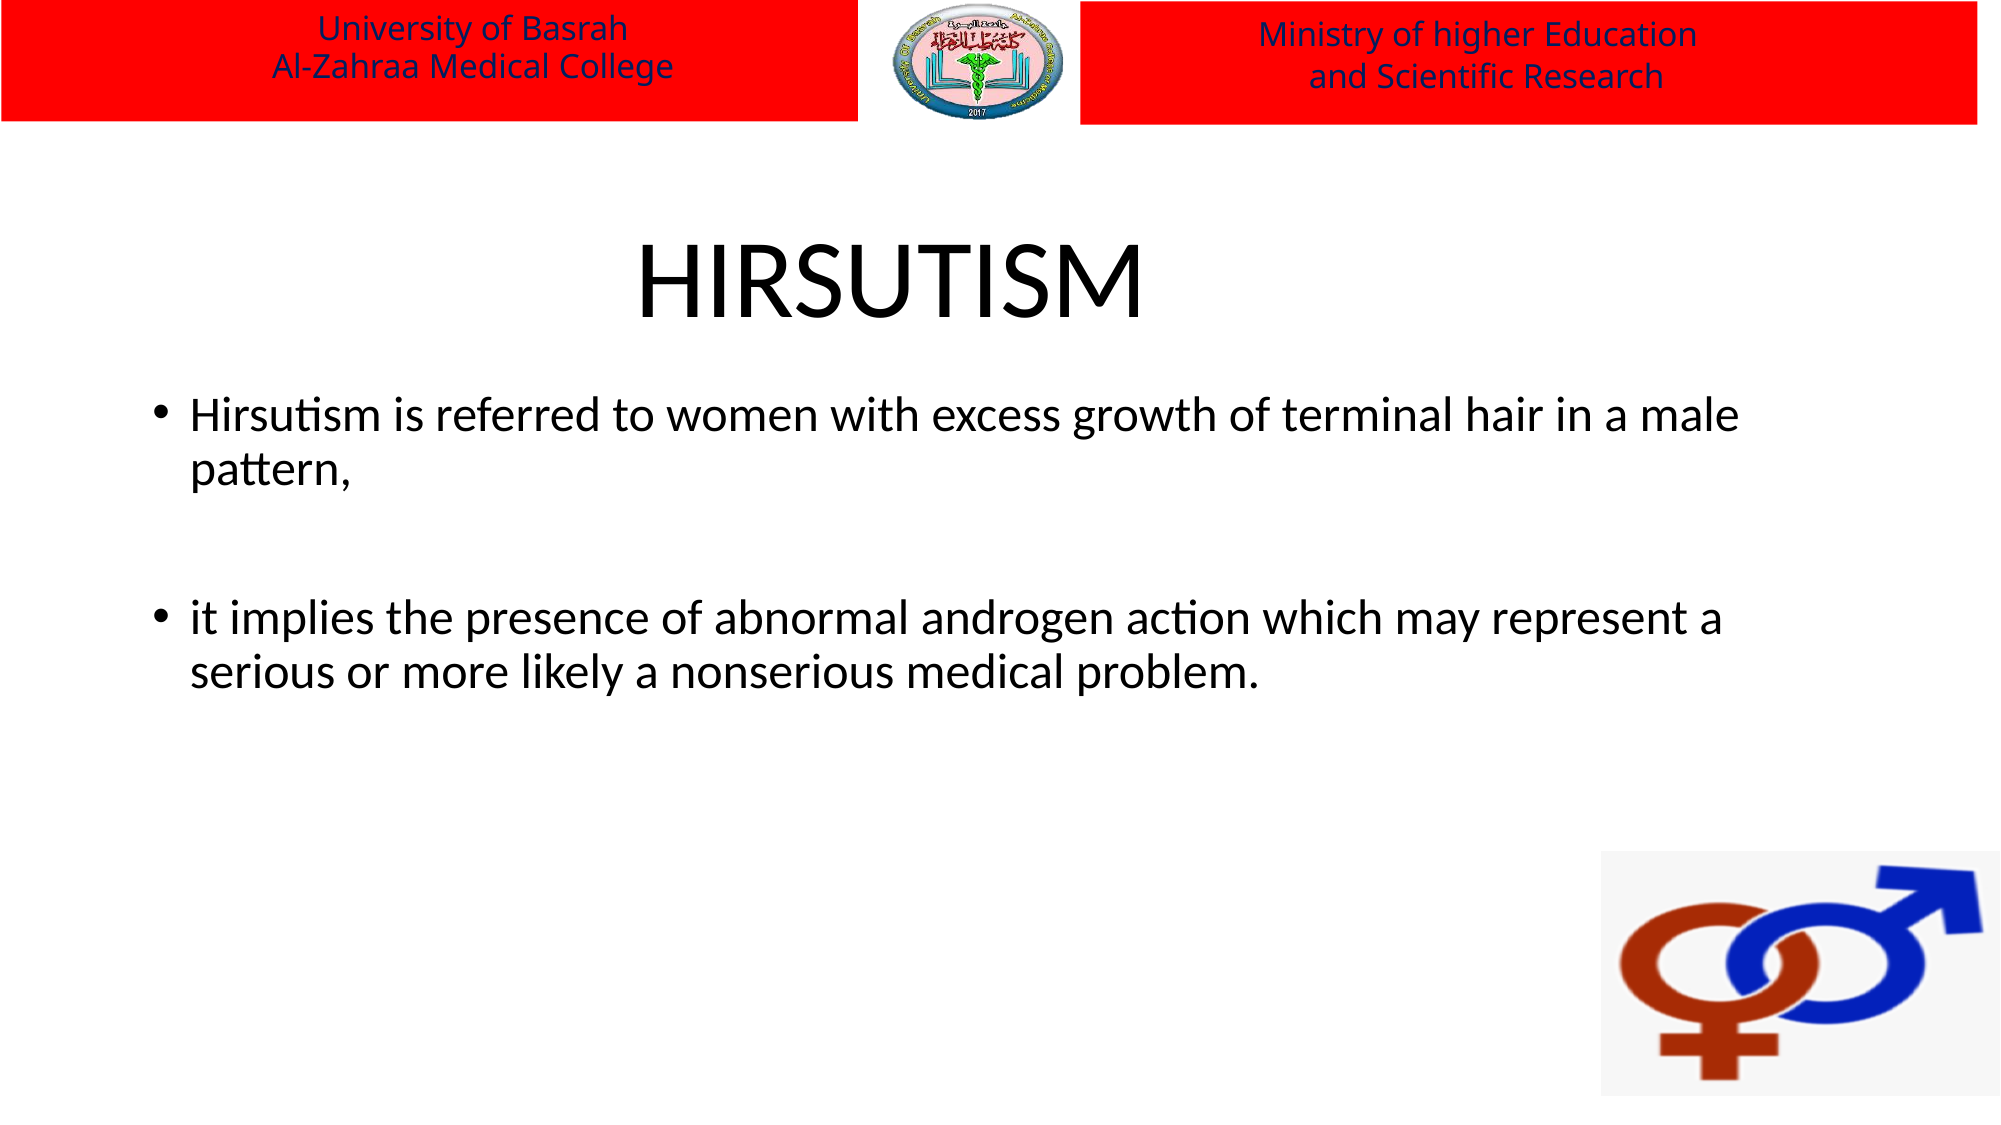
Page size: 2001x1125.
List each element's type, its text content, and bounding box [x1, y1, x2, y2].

text_box HIRSUTISM [620, 197, 1164, 348]
text_box Ministry of higher Education and Scientific Research [999, 10, 1973, 96]
text_box [1080, 1, 1978, 125]
list Hirsutism is referred to women with excess growth of terminal hair in a male pattern, it implies the presence of abnormal androgen action which may represent a serious or more likely a nonserious medical problem. [137, 299, 1863, 1014]
text_box [892, 3, 1064, 120]
picture [1601, 851, 2000, 1096]
text_box University of Basrah Al-Zahraa Medical College [101, 6, 845, 86]
text_box [1, 0, 858, 122]
